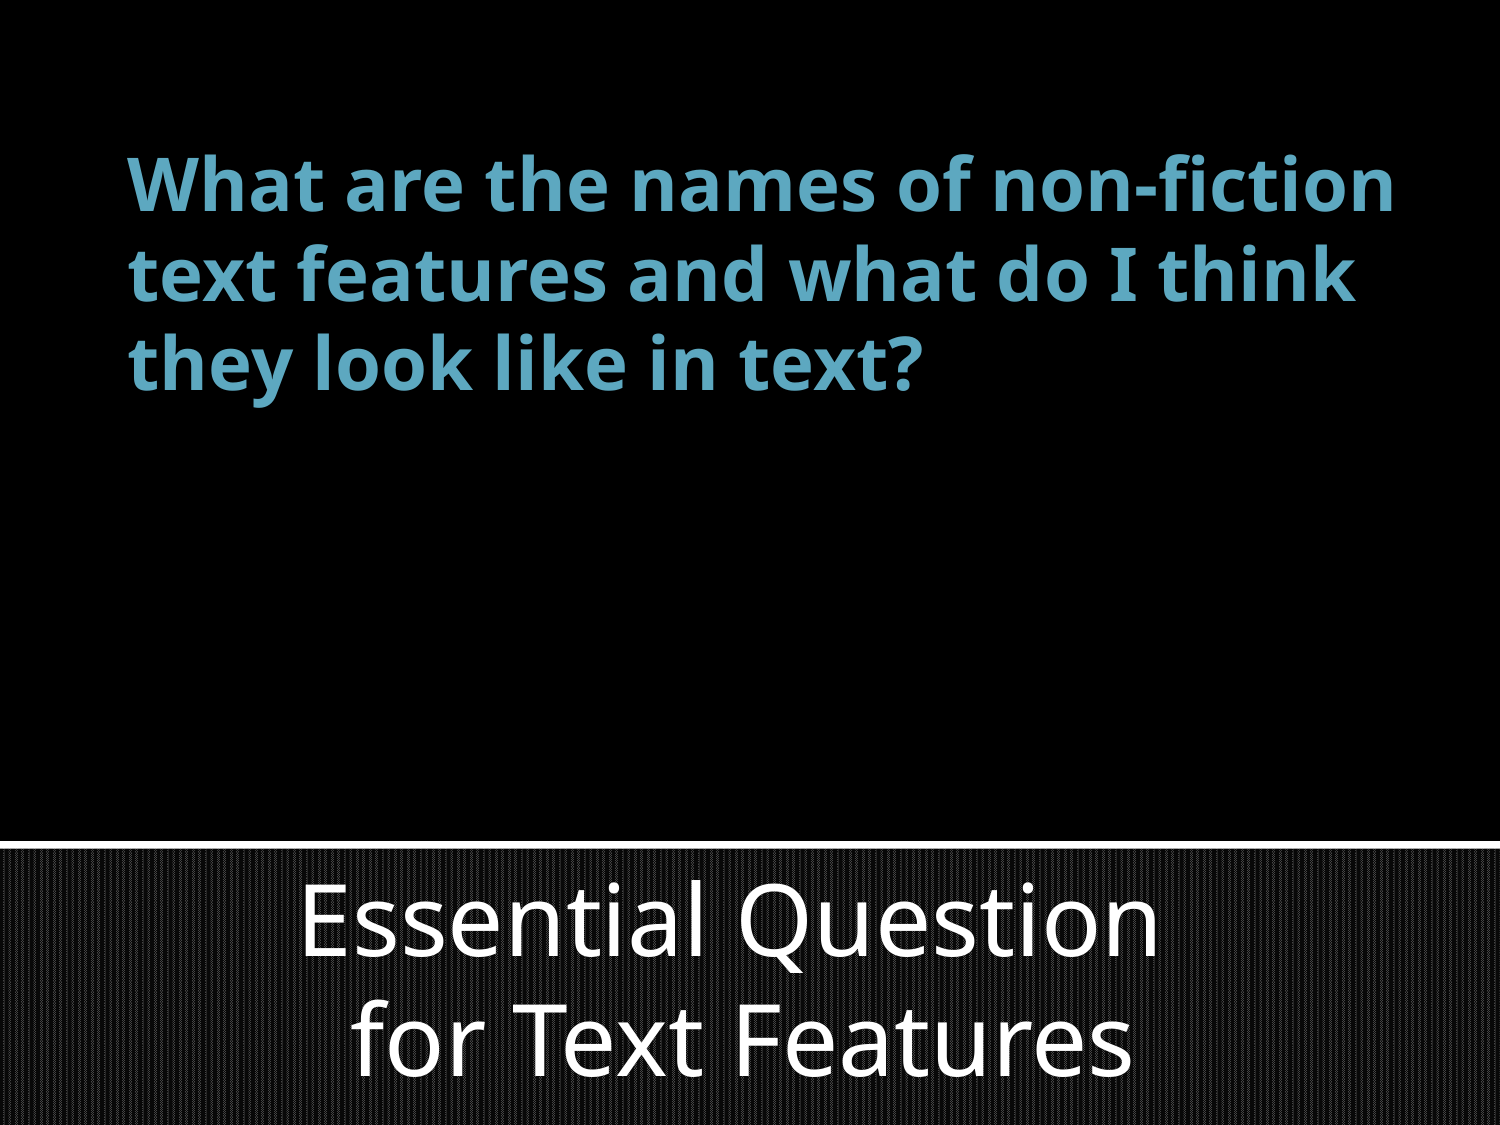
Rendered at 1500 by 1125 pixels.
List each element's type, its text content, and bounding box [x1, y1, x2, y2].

subtitle Essential Question for Text Features [75, 849, 1400, 1096]
title What are the names of non-fiction text features and what do I think they look like in text? [112, 137, 1438, 412]
